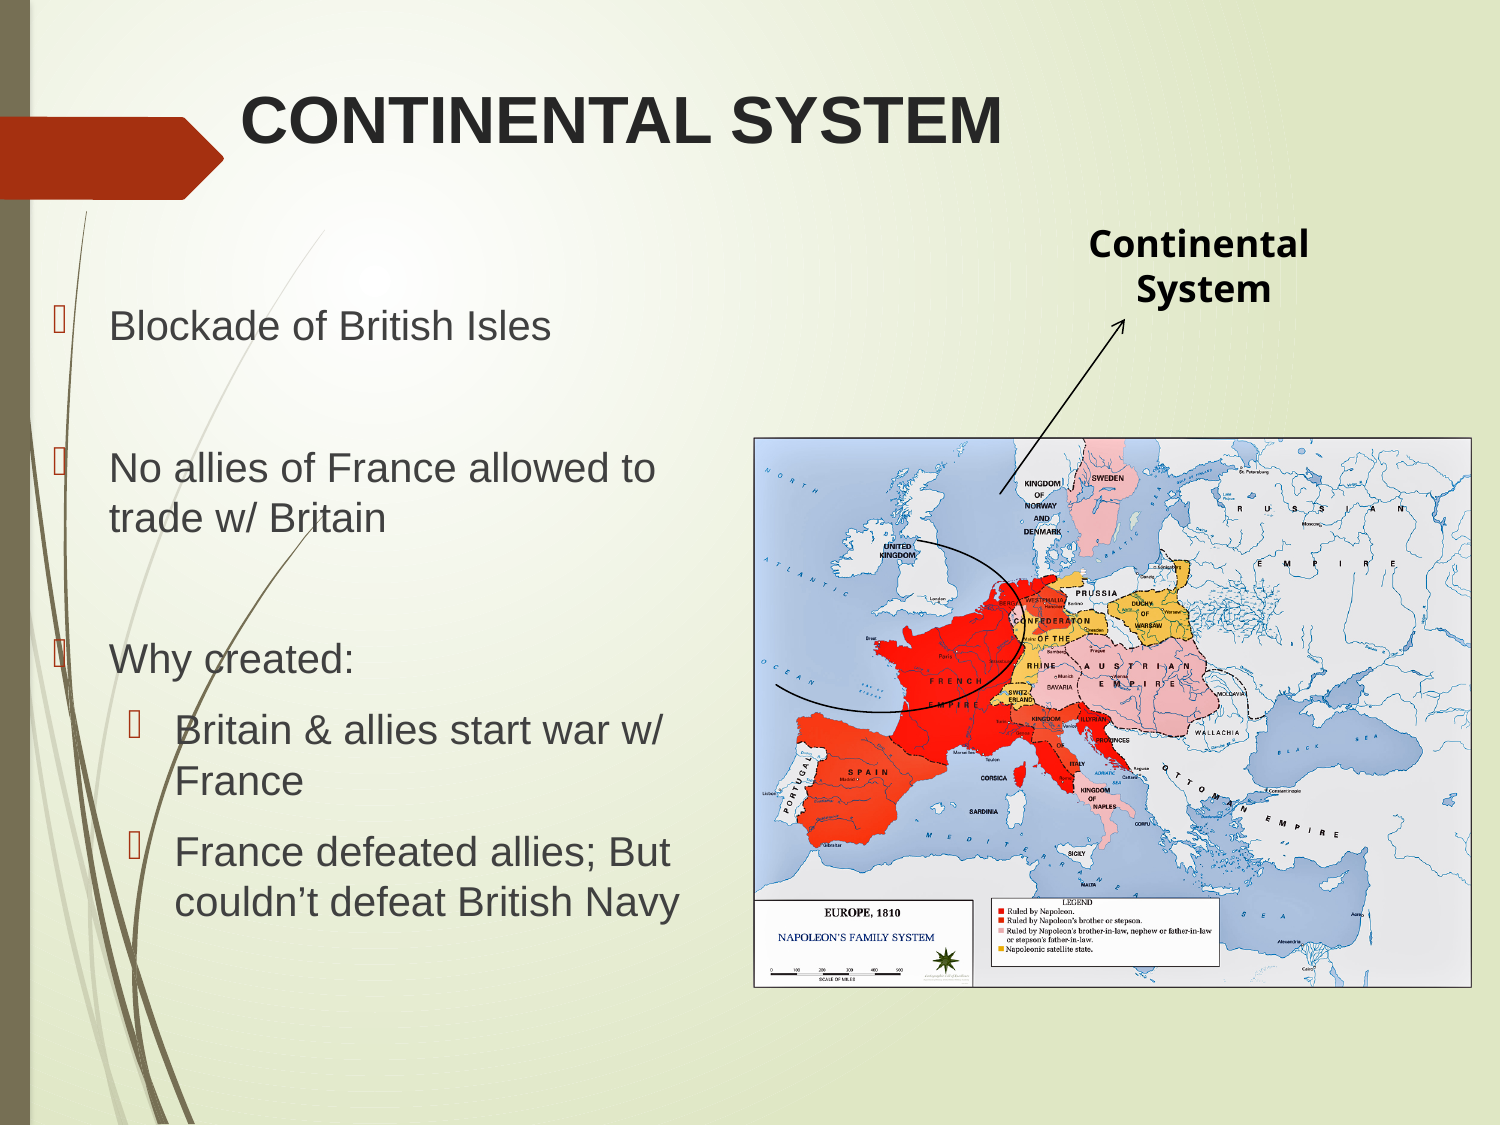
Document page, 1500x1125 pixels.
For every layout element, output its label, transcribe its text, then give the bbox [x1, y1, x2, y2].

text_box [974, 343, 1151, 470]
text_box Continental System [1062, 212, 1346, 318]
picture [753, 437, 1472, 988]
title CONTINENTAL SYSTEM [225, 69, 1425, 275]
list Blockade of British Isles No allies of France allowed to trade w/ Britain Why created: Britain & allies start war w/ France France defeated allies; But couldn’t defeat British Navy [37, 291, 700, 1050]
